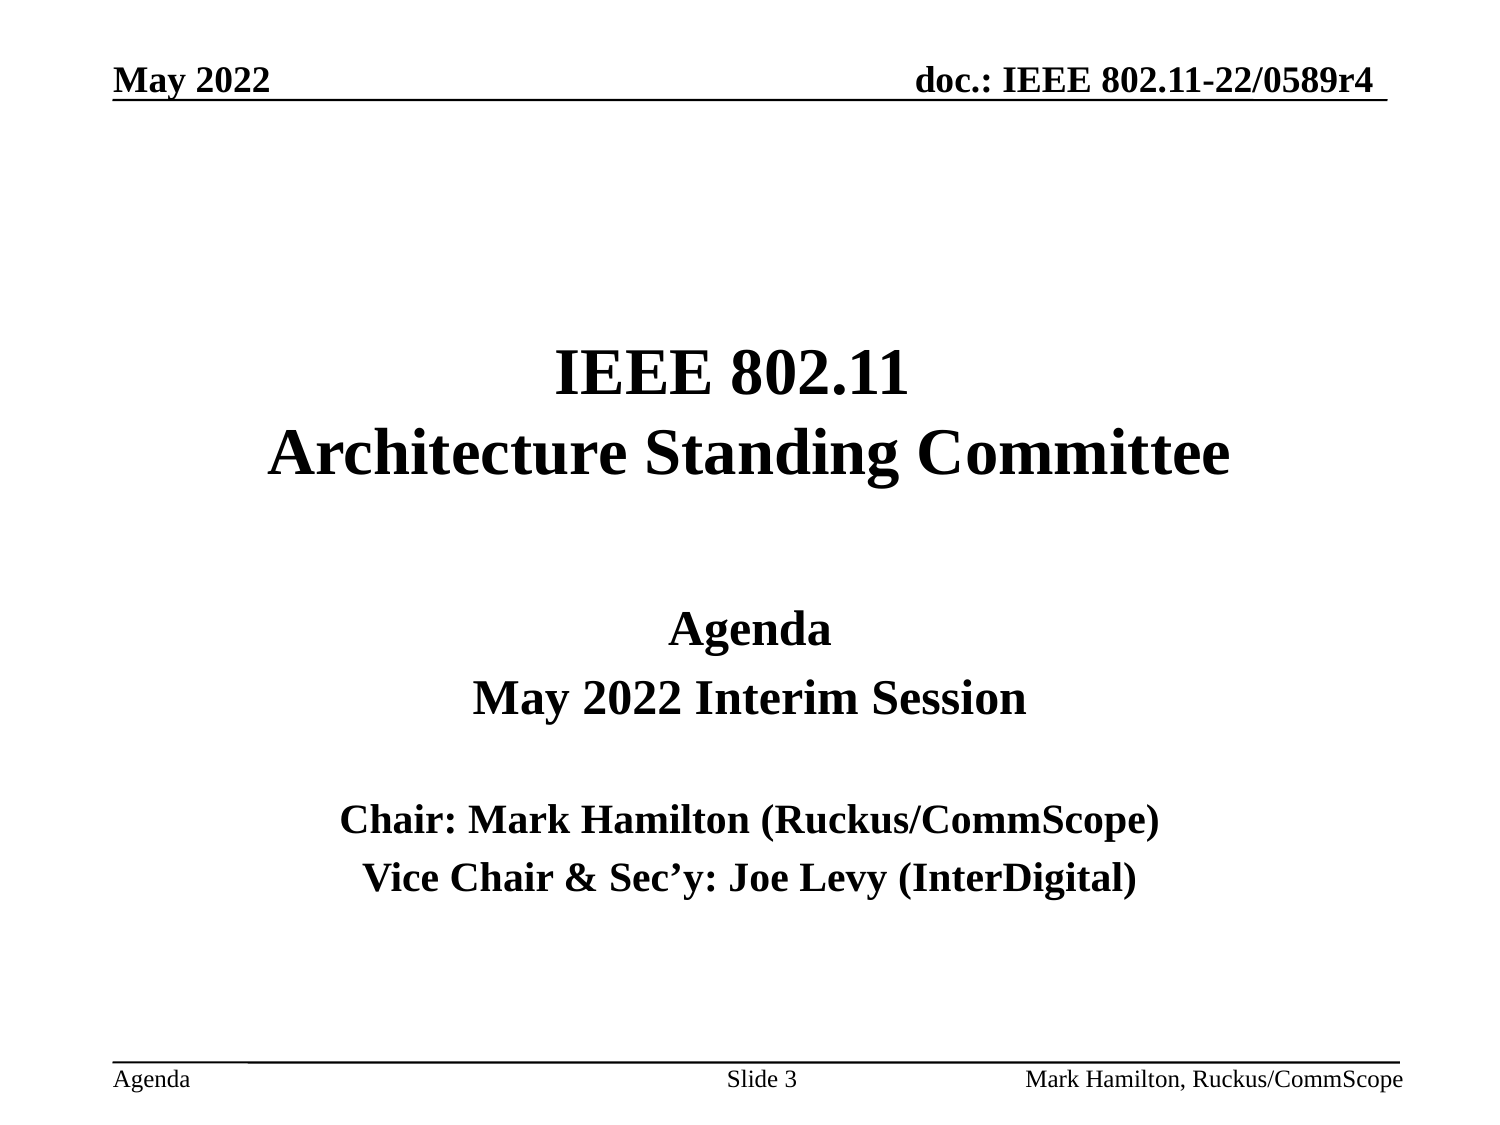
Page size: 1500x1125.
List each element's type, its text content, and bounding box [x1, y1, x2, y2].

title IEEE 802.11 Architecture Standing Committee [112, 287, 1388, 529]
subtitle Agenda May 2022 Interim Session Chair: Mark Hamilton (Ruckus/CommScope) Vice Chair & Sec’y: Joe Levy (InterDigital) [225, 587, 1275, 875]
